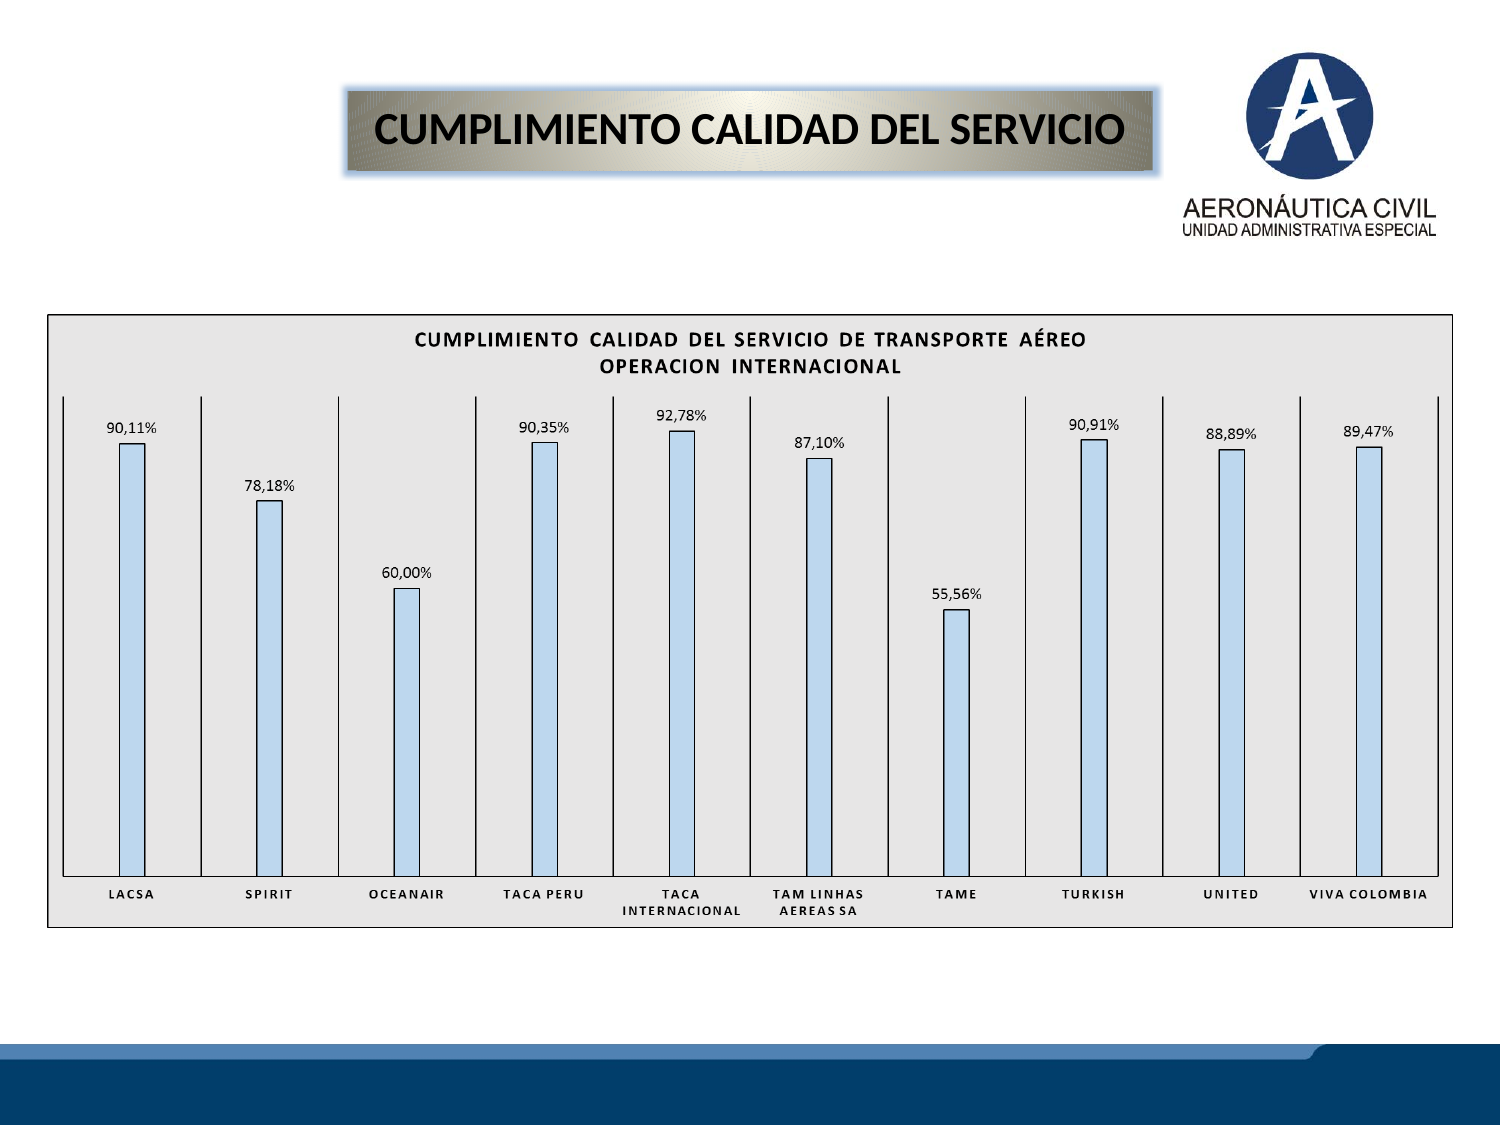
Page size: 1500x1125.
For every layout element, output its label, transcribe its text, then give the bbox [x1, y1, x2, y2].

picture [0, 0, 1500, 1125]
text_box CUMPLIMIENTO CALIDAD DEL SERVICIO [347, 91, 1153, 171]
